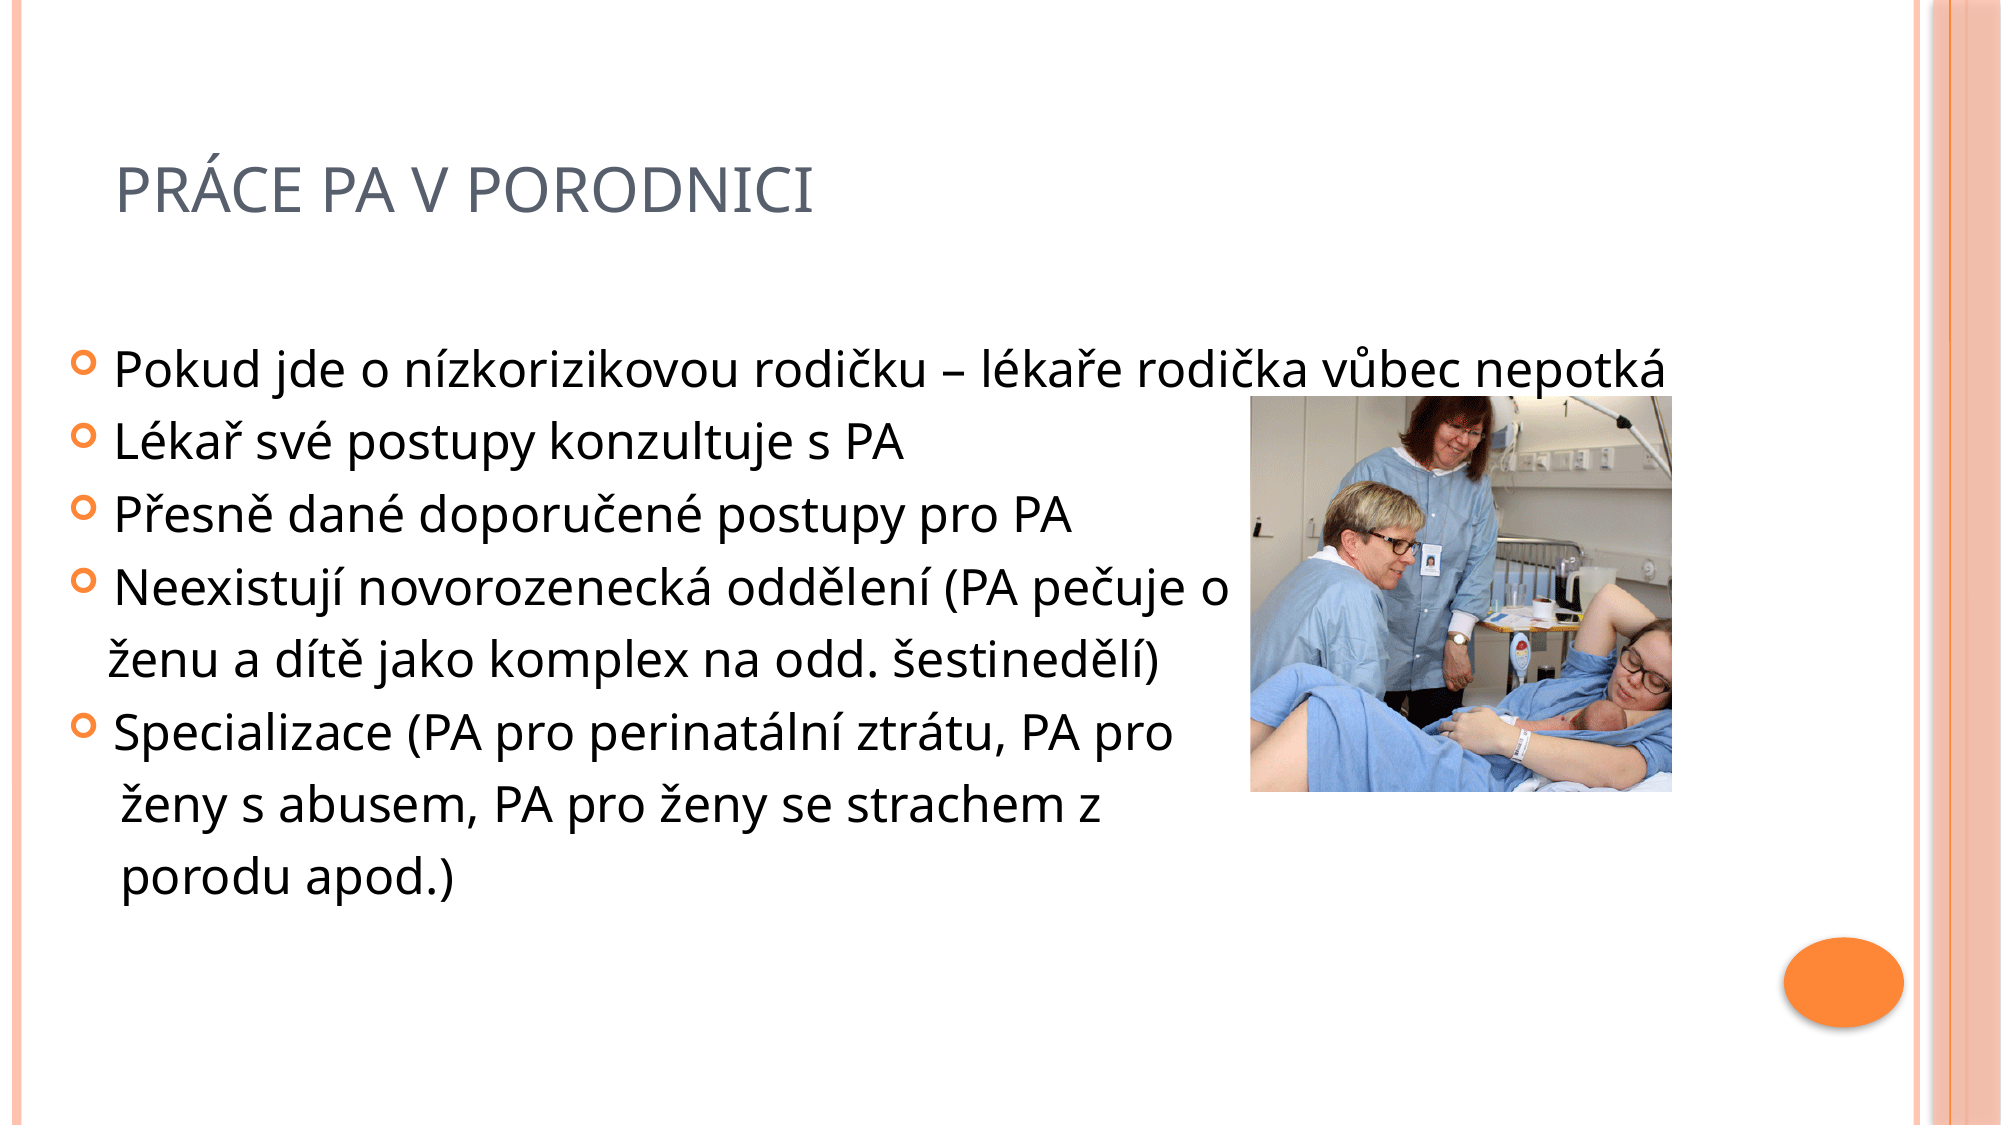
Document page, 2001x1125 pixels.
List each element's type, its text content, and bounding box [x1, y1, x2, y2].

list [1249, 396, 1673, 793]
list Pokud jde o nízkorizikovou rodičku – lékaře rodička vůbec nepotká Lékař své postupy konzultuje s PA Přesně dané doporučené postupy pro PA Neexistují novorozenecká oddělení (PA pečuje o ženu a dítě jako komplex na odd. šestinedělí) Specializace (PA pro perinatální ztrátu, PA pro ženy s abusem, PA pro ženy se strachem z porodu apod.) [53, 329, 1734, 1080]
title PrÁCE PA V PORODNICI [99, 45, 1734, 233]
